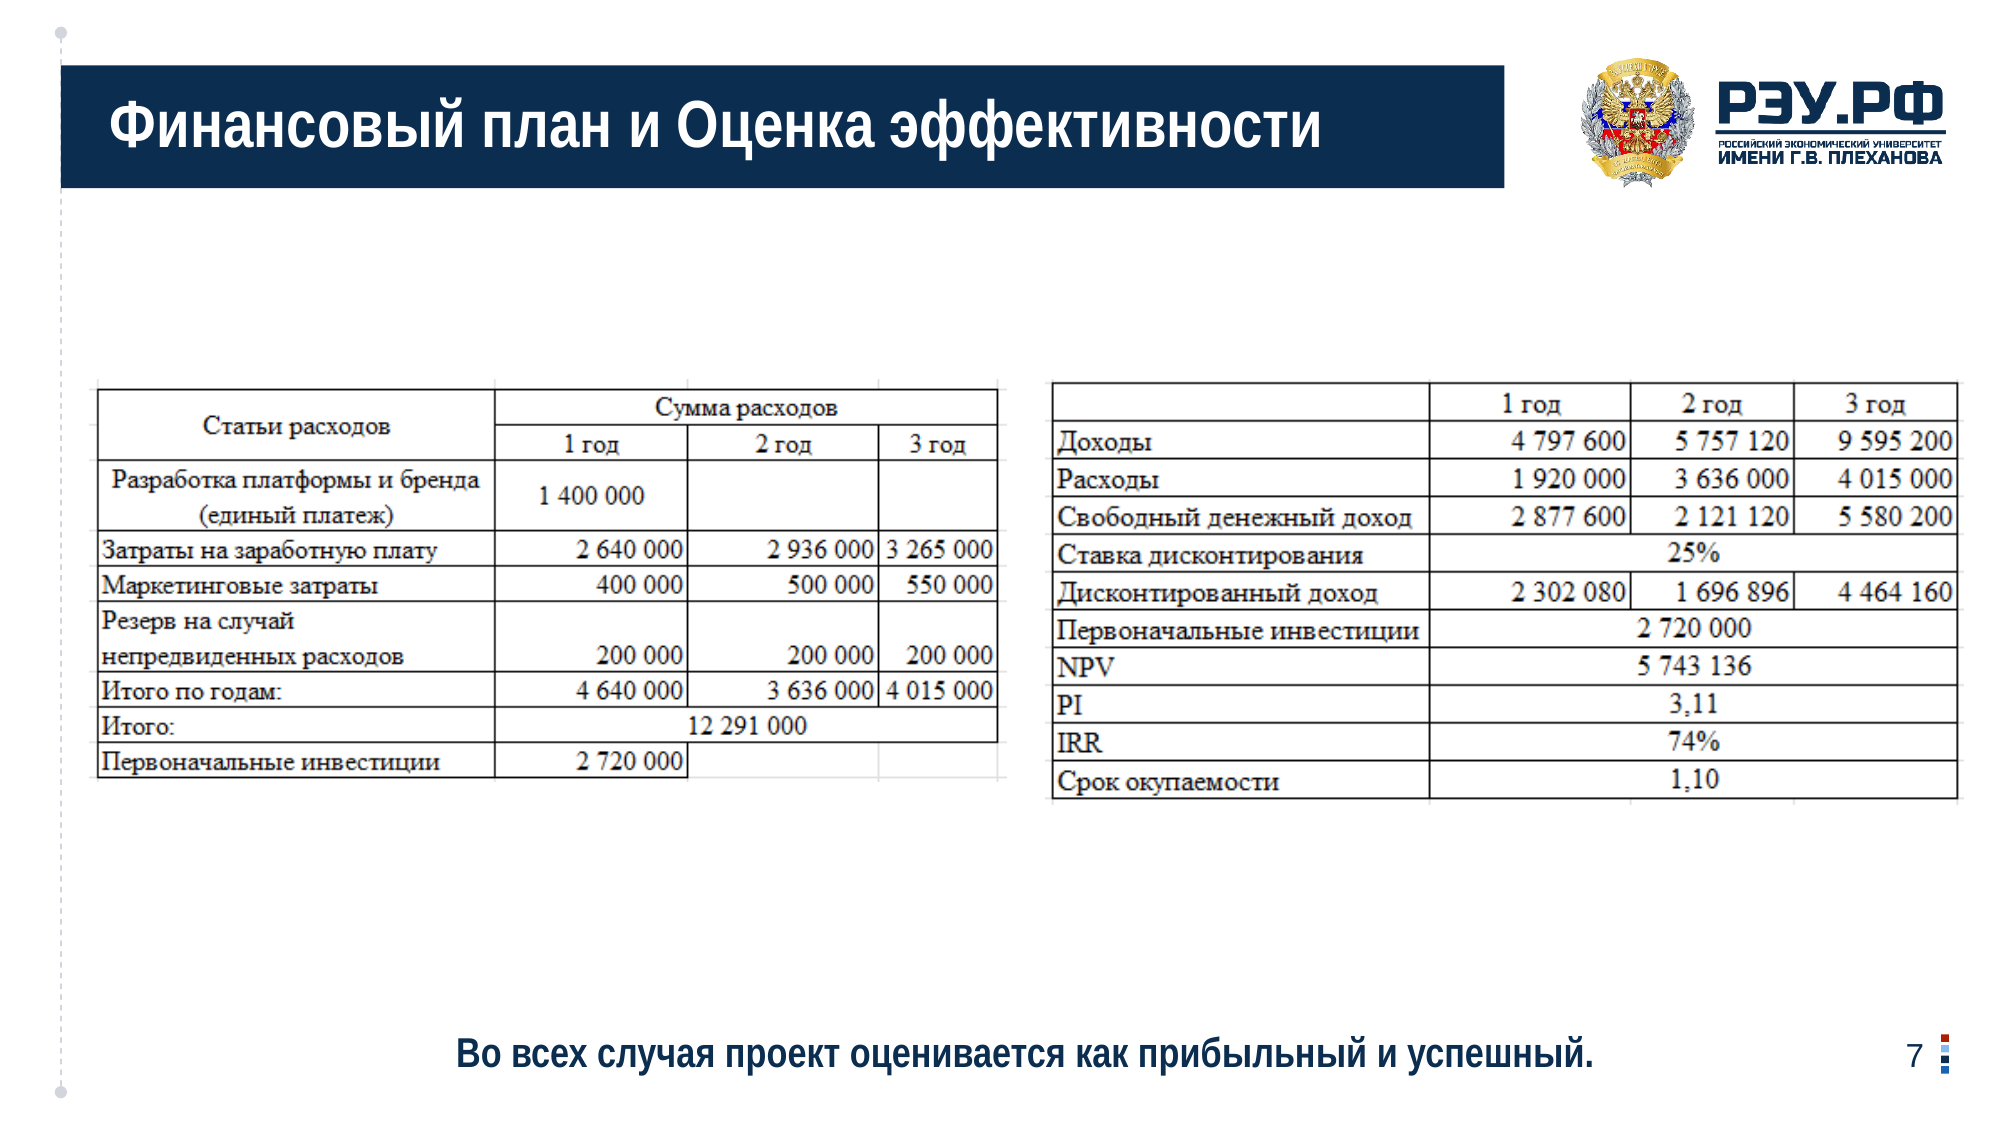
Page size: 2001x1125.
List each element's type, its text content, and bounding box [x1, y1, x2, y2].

picture [89, 379, 1007, 782]
picture [1045, 379, 1964, 805]
picture [1560, 13, 1964, 241]
text_box Во всех случая проект оценивается как прибыльный и успешный. [441, 1018, 1610, 1084]
text_box Финансовый план и Оценка эффективности [95, 73, 1340, 168]
text_box [61, 64, 1506, 189]
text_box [1858, 1024, 1949, 1084]
